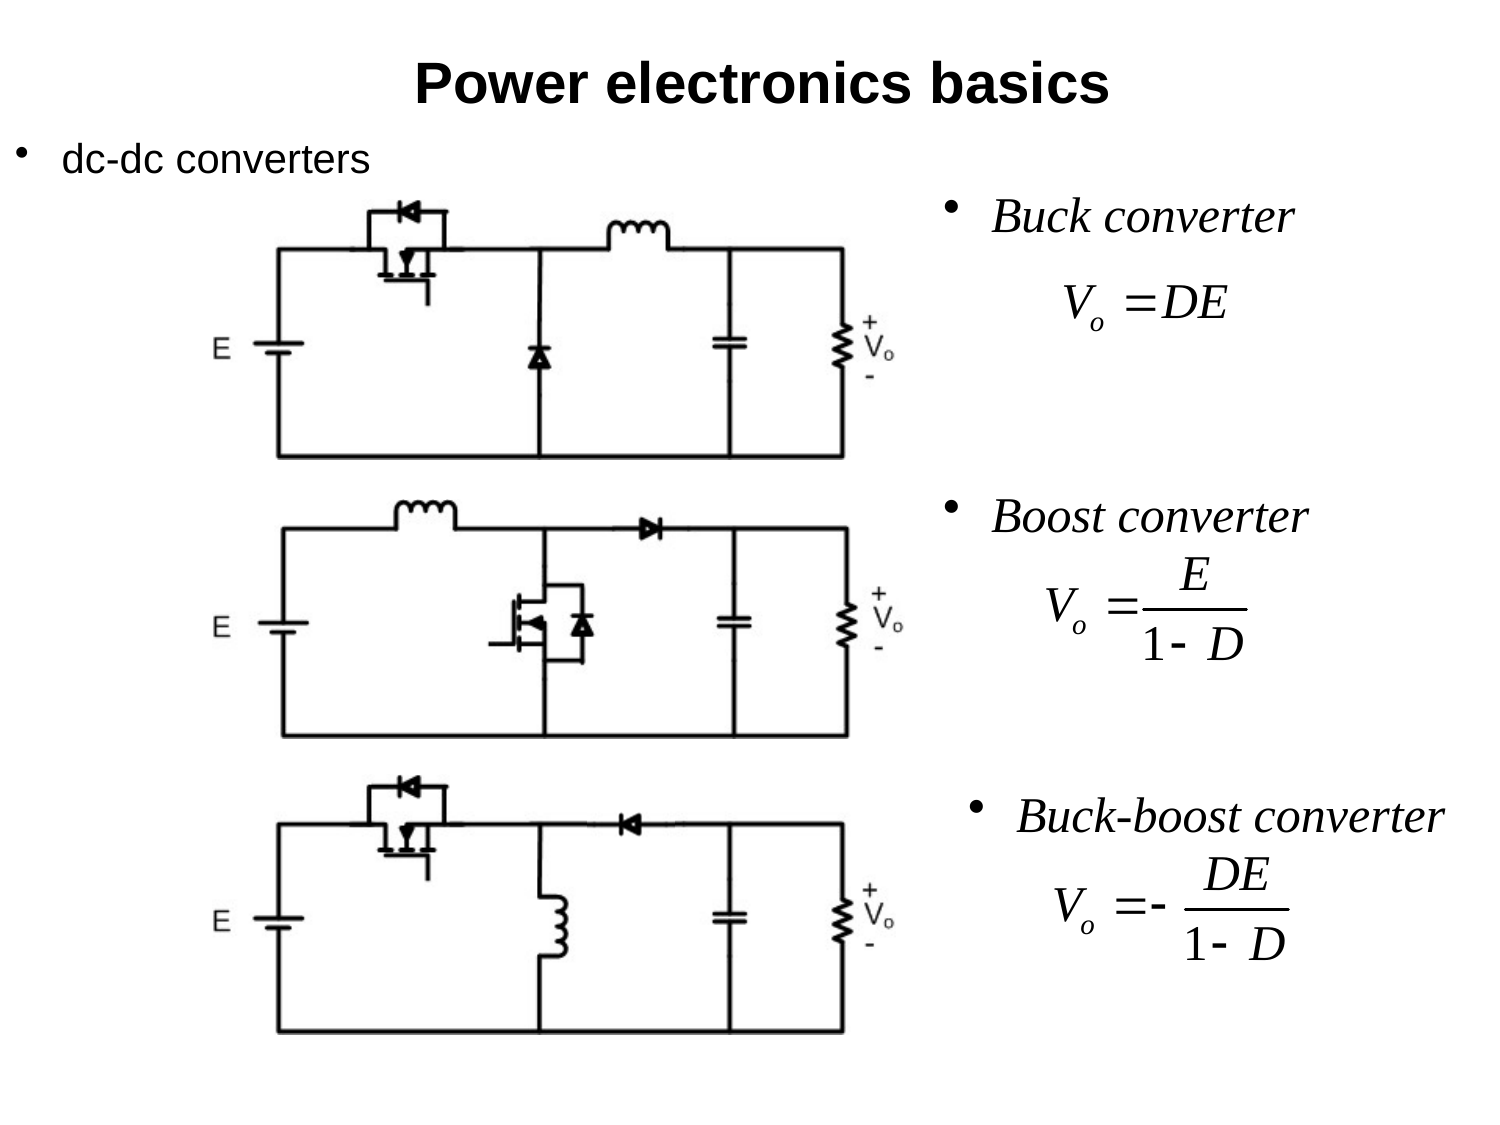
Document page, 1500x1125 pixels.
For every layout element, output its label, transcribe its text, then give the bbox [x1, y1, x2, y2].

picture [212, 499, 905, 739]
text_box dc-dc converters [0, 124, 1500, 240]
text_box Power electronics basics [399, 37, 1200, 123]
text_box [200, 487, 925, 750]
text_box [200, 187, 925, 475]
picture [212, 199, 896, 460]
text_box Boost converter [928, 474, 1325, 550]
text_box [1053, 846, 1293, 966]
picture [212, 774, 896, 1035]
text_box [1044, 546, 1252, 666]
text_box Buck-boost converter [953, 774, 1461, 850]
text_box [1062, 274, 1234, 338]
text_box Buck converter [928, 174, 1311, 250]
text_box [200, 762, 925, 1050]
